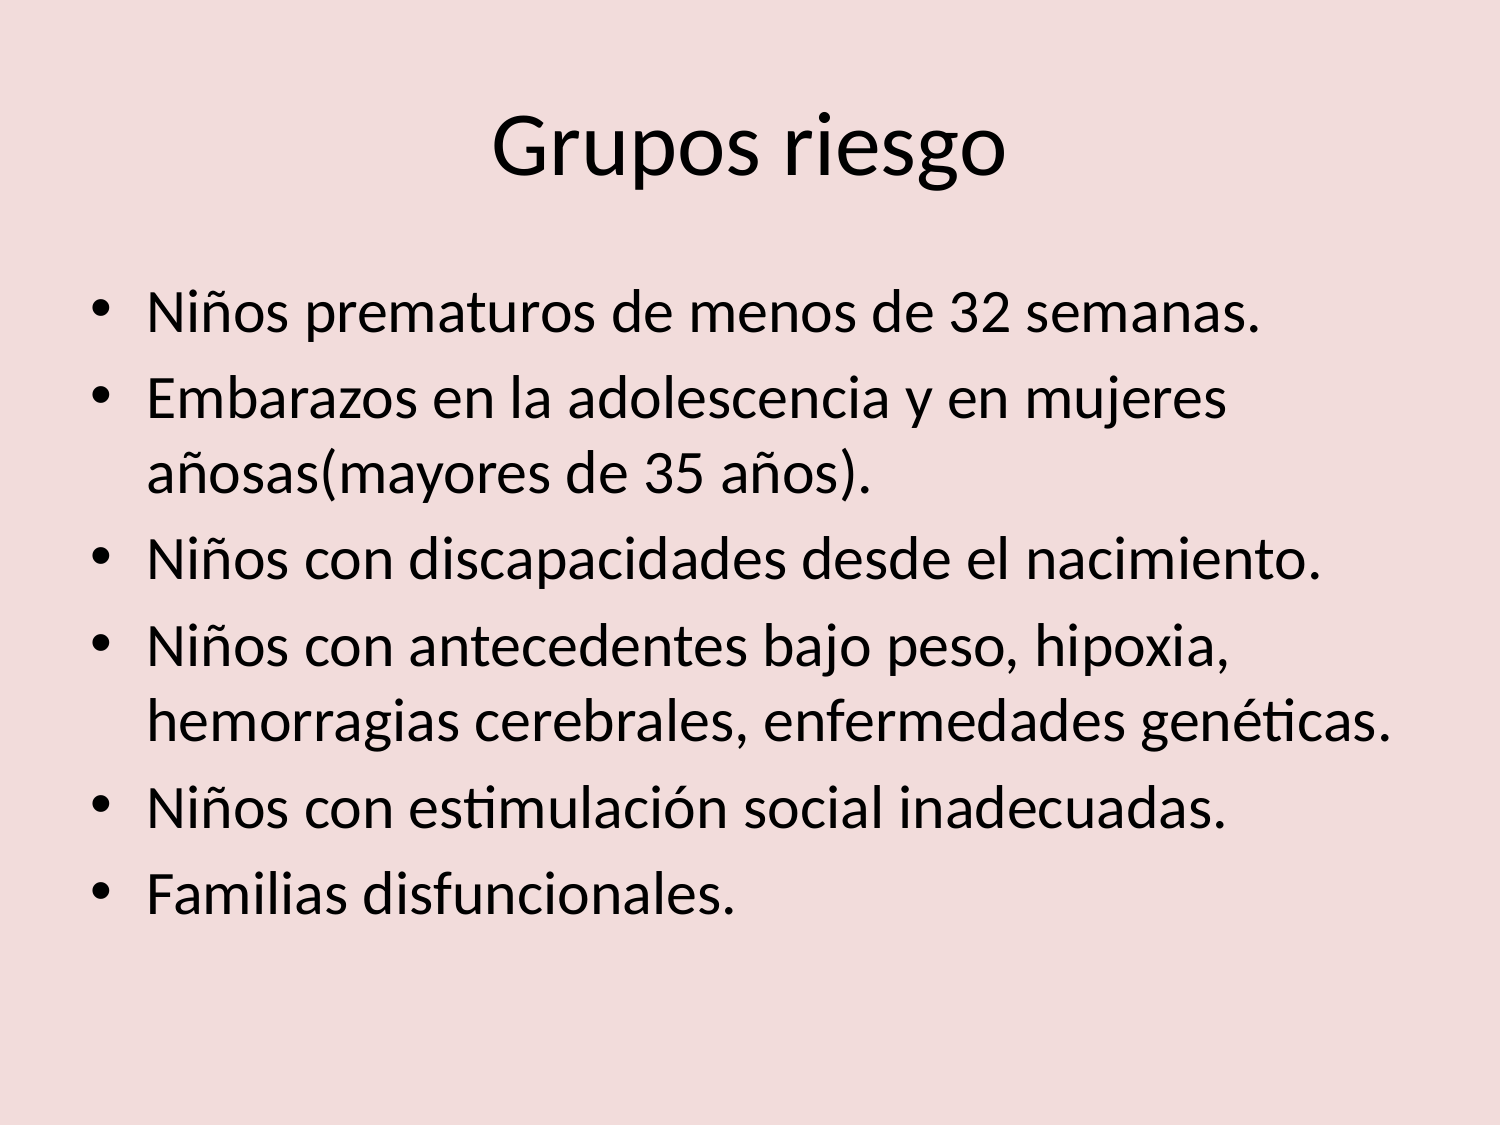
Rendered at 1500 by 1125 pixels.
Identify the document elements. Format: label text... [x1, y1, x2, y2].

list Niños prematuros de menos de 32 semanas. Embarazos en la adolescencia y en mujeres añosas(mayores de 35 años). Niños con discapacidades desde el nacimiento. Niños con antecedentes bajo peso, hipoxia, hemorragias cerebrales, enfermedades genéticas. Niños con estimulación social inadecuadas. Familias disfuncionales. [75, 262, 1425, 1005]
title Grupos riesgo [75, 45, 1425, 233]
